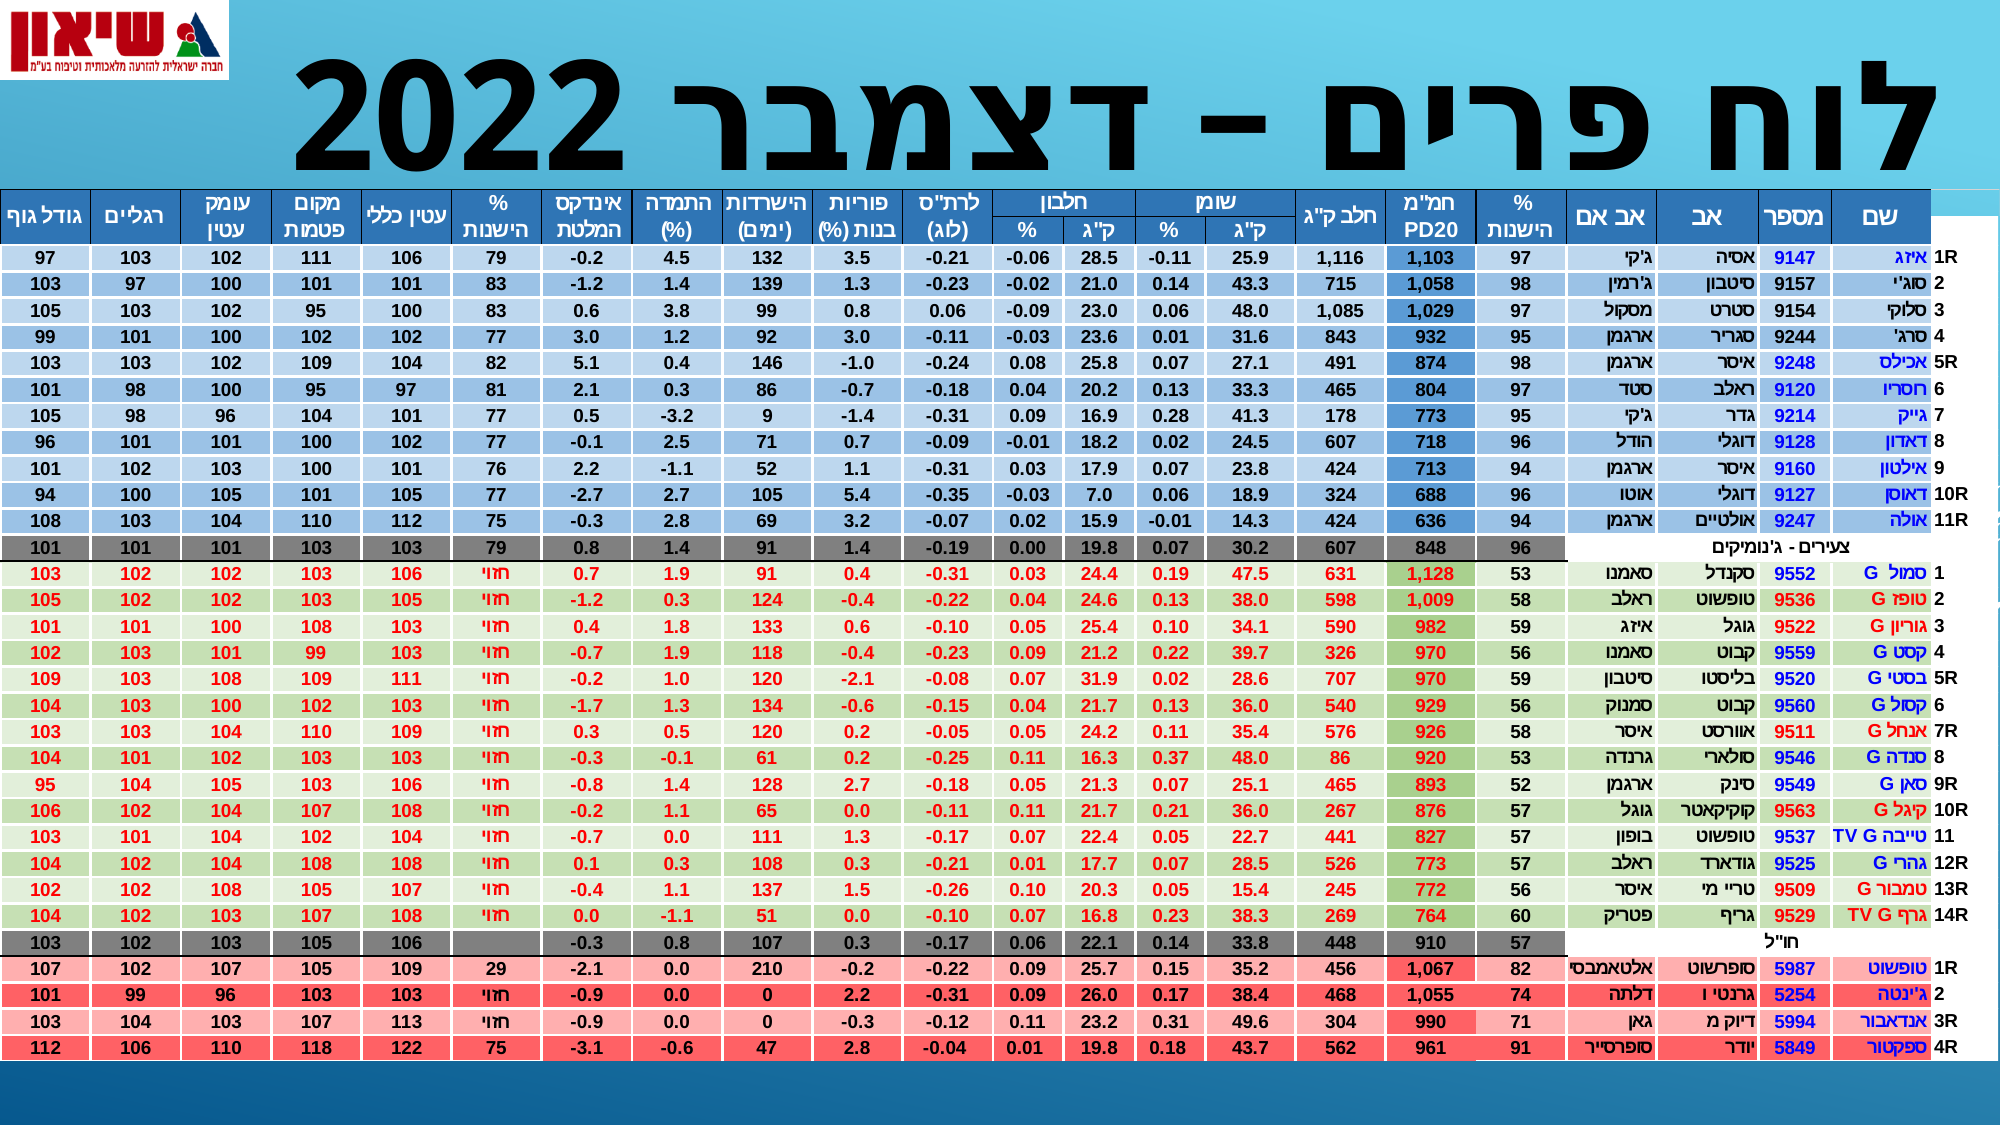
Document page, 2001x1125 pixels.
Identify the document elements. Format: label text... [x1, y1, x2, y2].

title לוח פרים – דצמבר 2022 [275, 0, 2000, 188]
picture [0, 188, 2000, 1063]
picture [0, 0, 229, 80]
